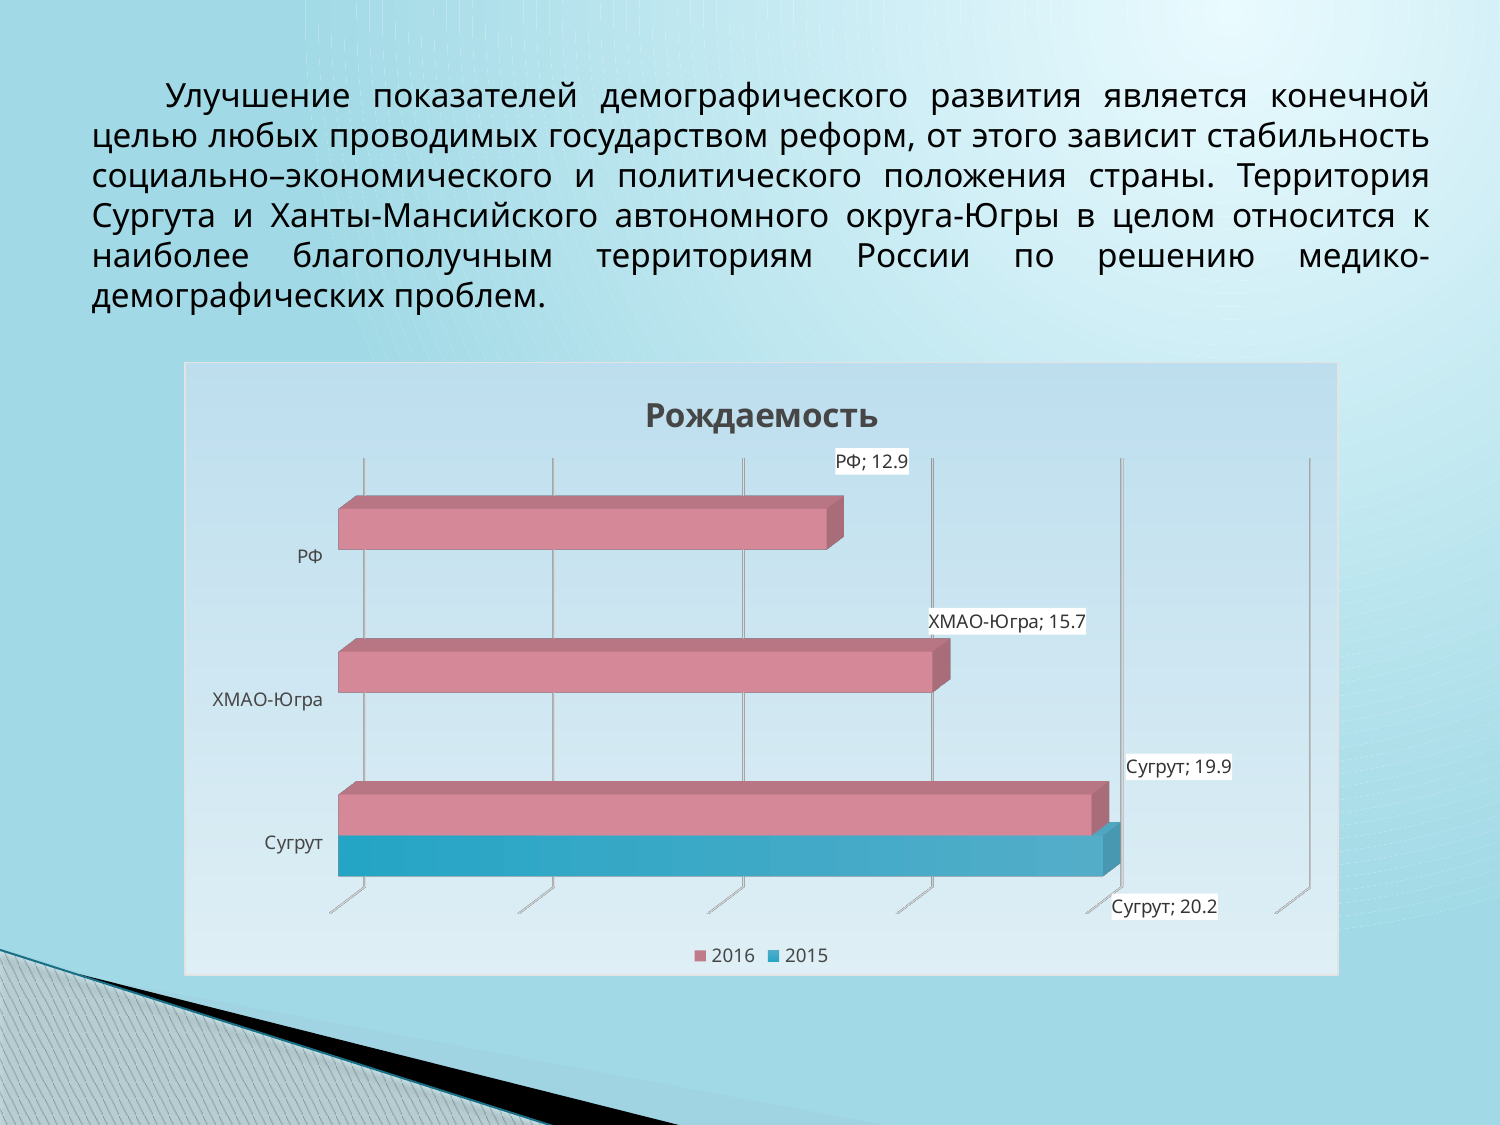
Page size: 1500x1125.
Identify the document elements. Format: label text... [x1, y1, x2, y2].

chart [184, 361, 1340, 977]
text_box Улучшение показателей демографического развития является конечной целью любых проводимых государством реформ, от этого зависит стабильность социально–экономического и политического положения страны. Территория Сургута и Ханты-Мансийского автономного округа-Югры в целом относится к наиболее благополучным территориям России по решению медико-демографических проблем. [76, 67, 1447, 322]
